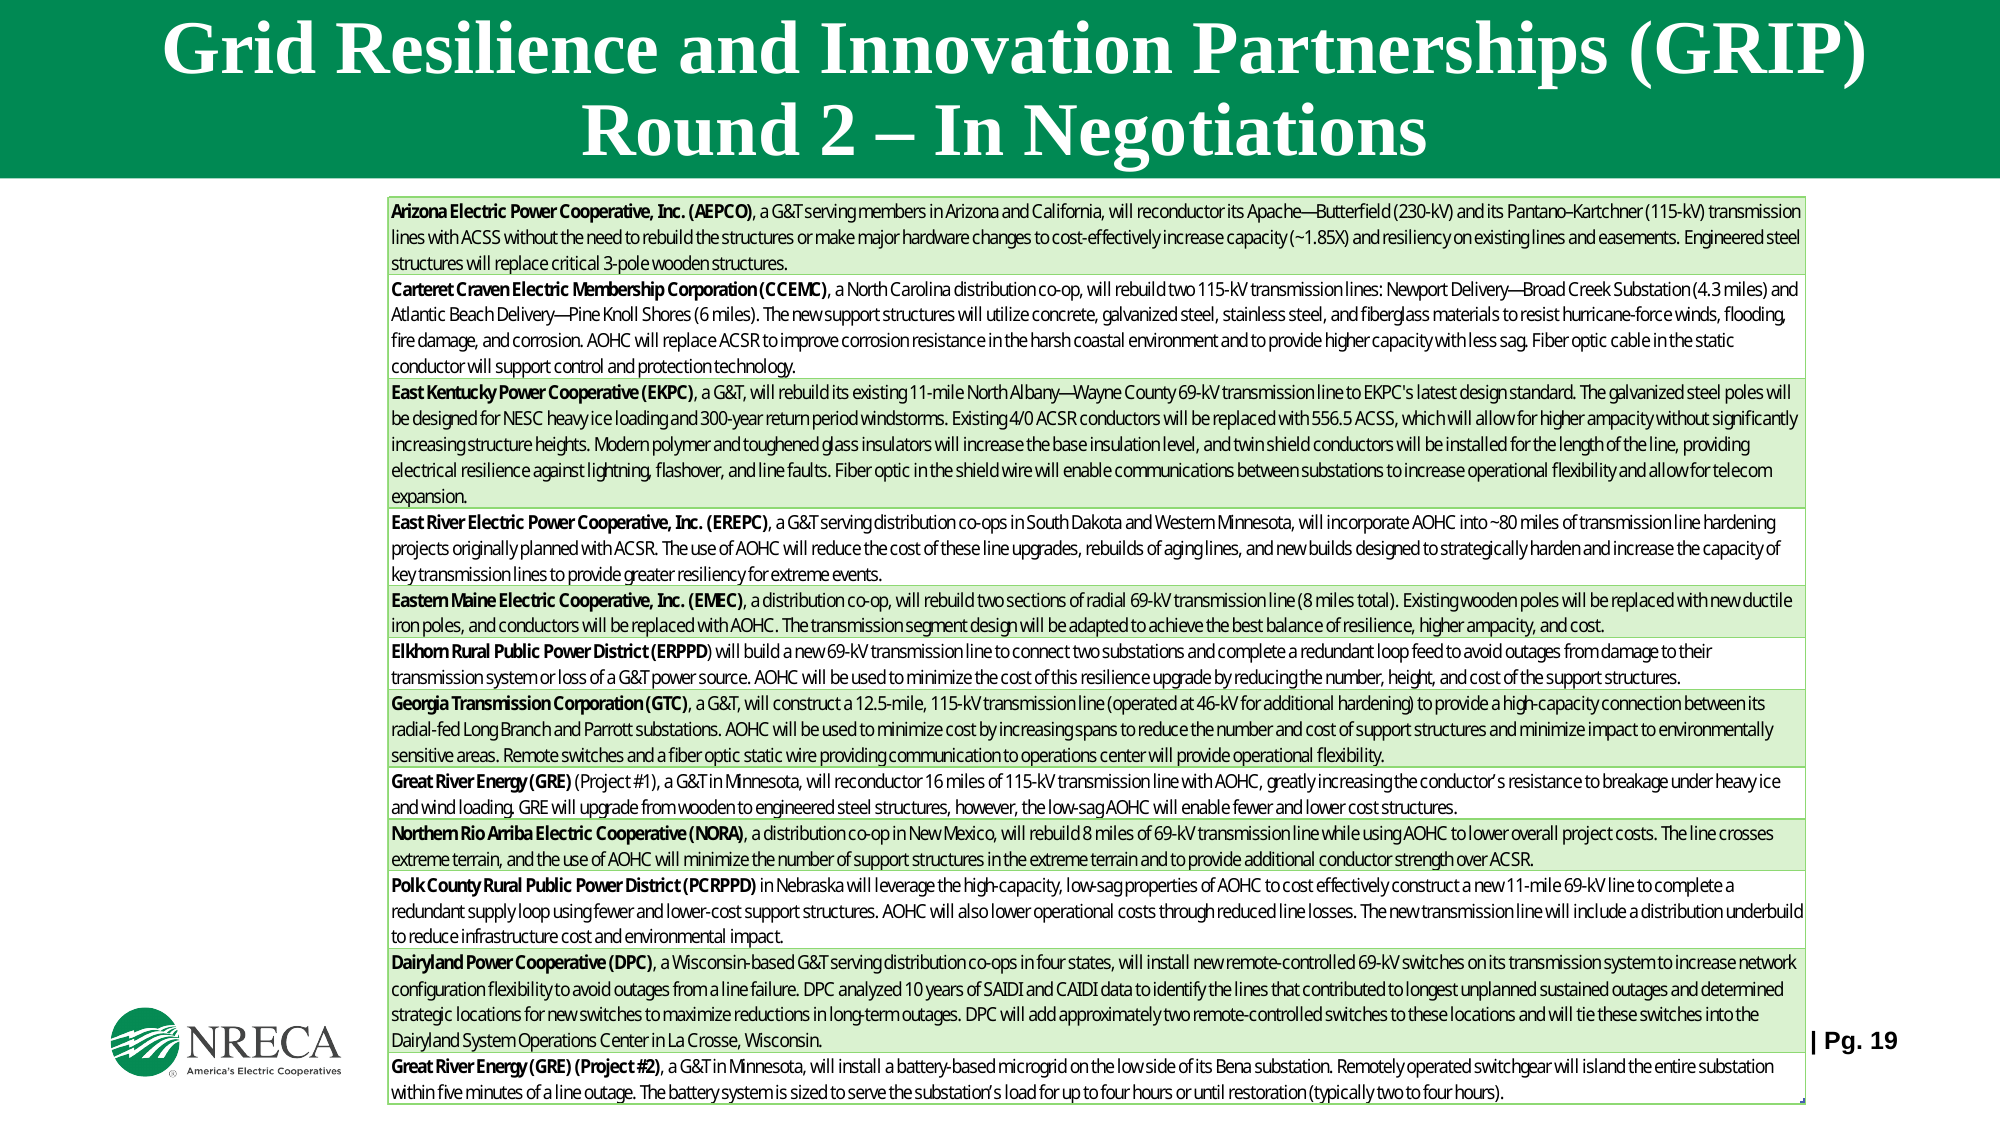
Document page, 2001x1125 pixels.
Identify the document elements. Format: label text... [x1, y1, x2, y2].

text_box | Pg. 18 [1807, 1016, 1936, 1077]
picture [105, 990, 346, 1094]
picture [387, 196, 1807, 1105]
title Grid Resilience and Innovation Partnerships (GRIP) Round 2 – In Negotiations [105, 0, 1905, 173]
